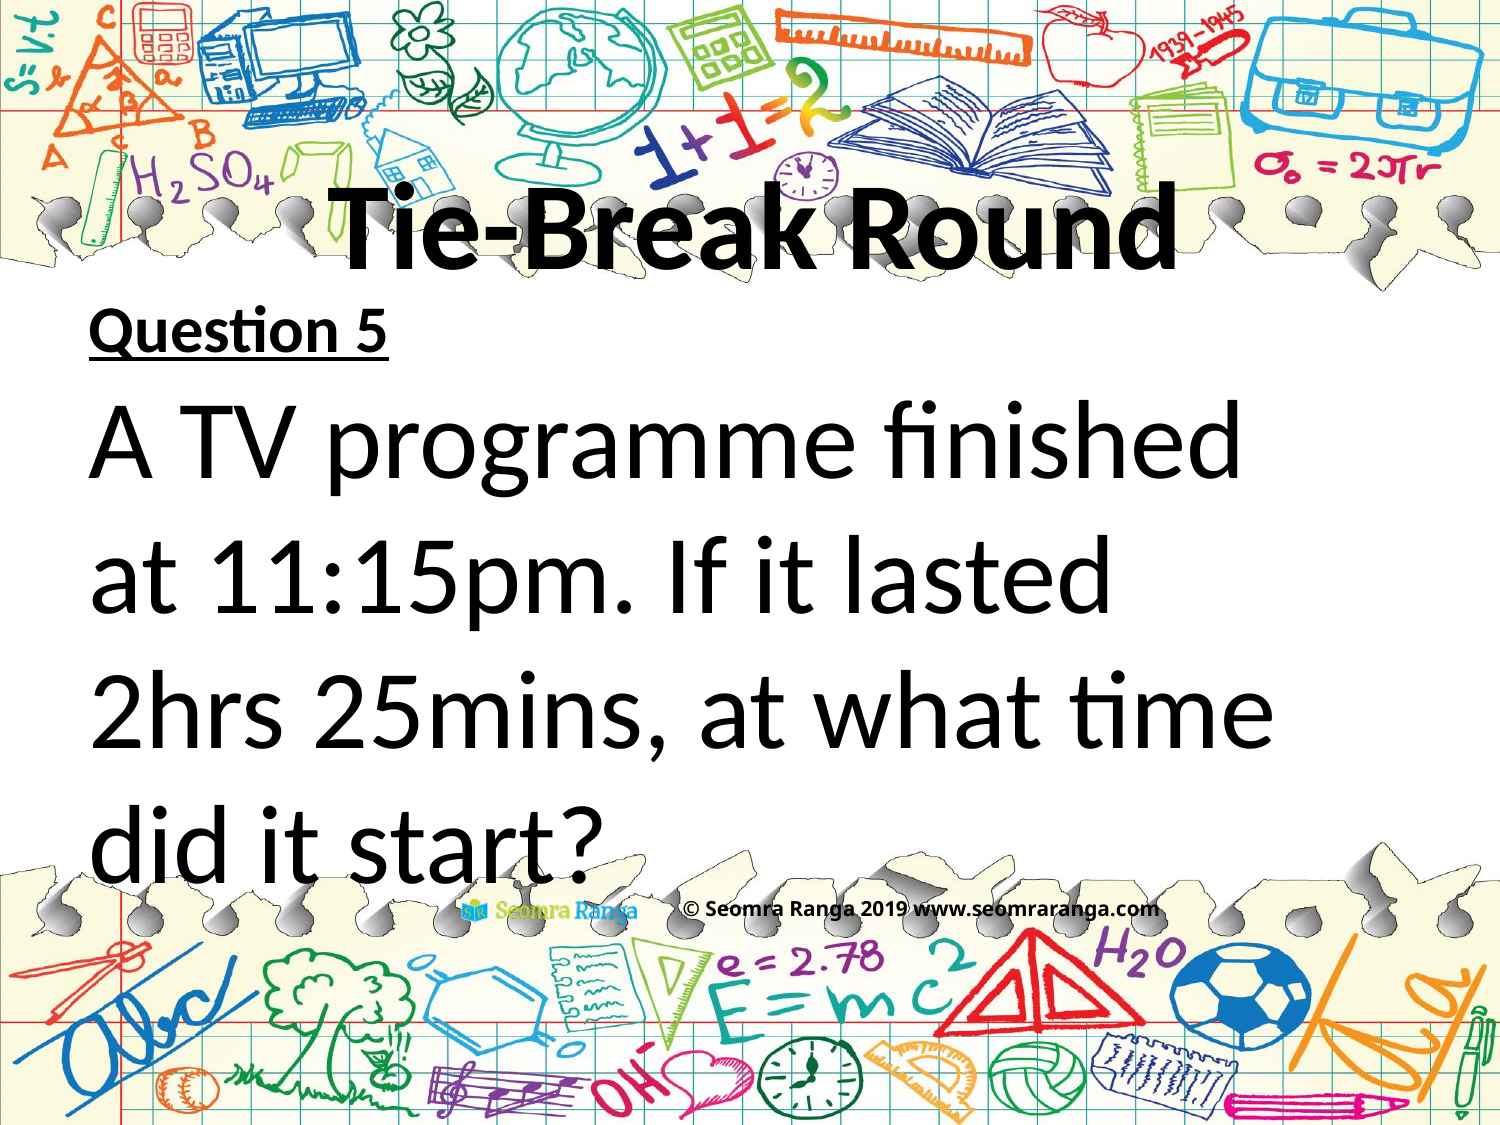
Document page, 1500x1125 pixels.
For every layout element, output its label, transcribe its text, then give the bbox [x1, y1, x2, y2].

text_box © Seomra Ranga 2019 www.seomraranga.com [650, 914, 1199, 928]
text_box Question 5 A TV programme finished at 11:15pm. If it lasted 2hrs 25mins, at what time did it start? [74, 278, 1341, 914]
picture [0, 0, 1500, 1125]
text_box Tie-Break Round [300, 137, 1211, 302]
